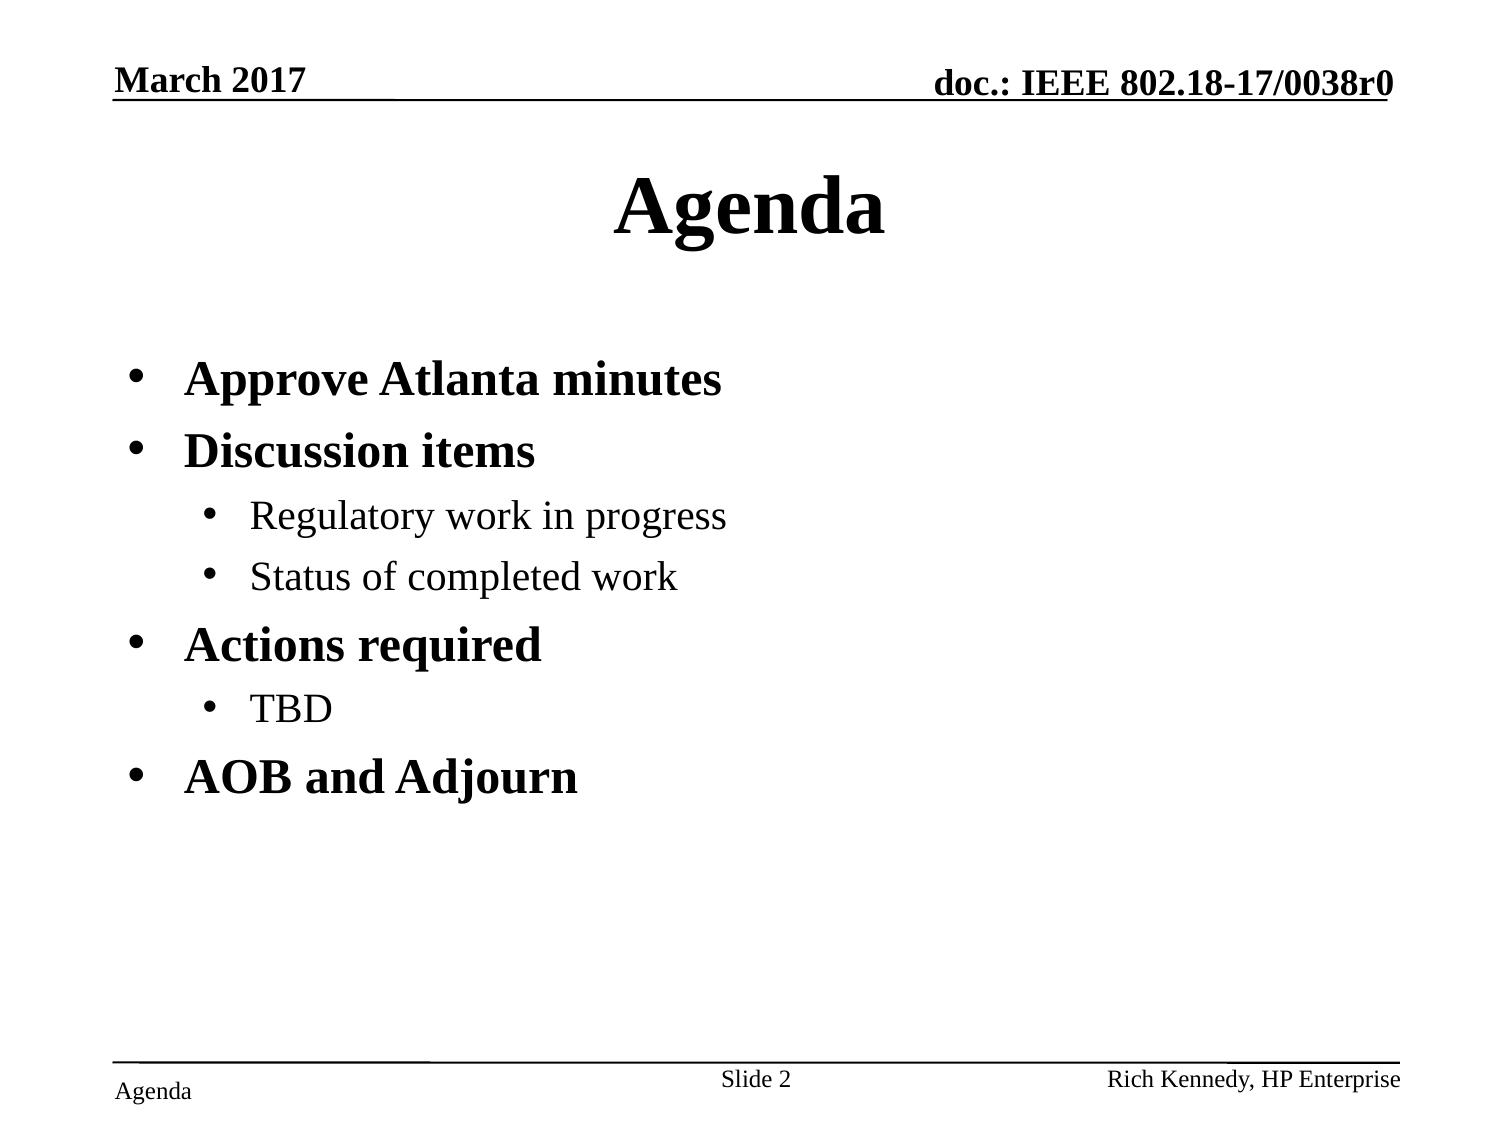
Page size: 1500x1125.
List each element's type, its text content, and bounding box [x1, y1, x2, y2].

footer Rich Kennedy, HP Enterprise [878, 1061, 1402, 1093]
list Approve Atlanta minutes Discussion items Regulatory work in progress Status of completed work Actions required TBD AOB and Adjourn [112, 337, 1388, 1038]
text_box Agenda [99, 1067, 238, 1112]
slide_number Slide 2 [712, 1061, 800, 1123]
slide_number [114, 54, 316, 101]
title Agenda [112, 112, 1388, 288]
